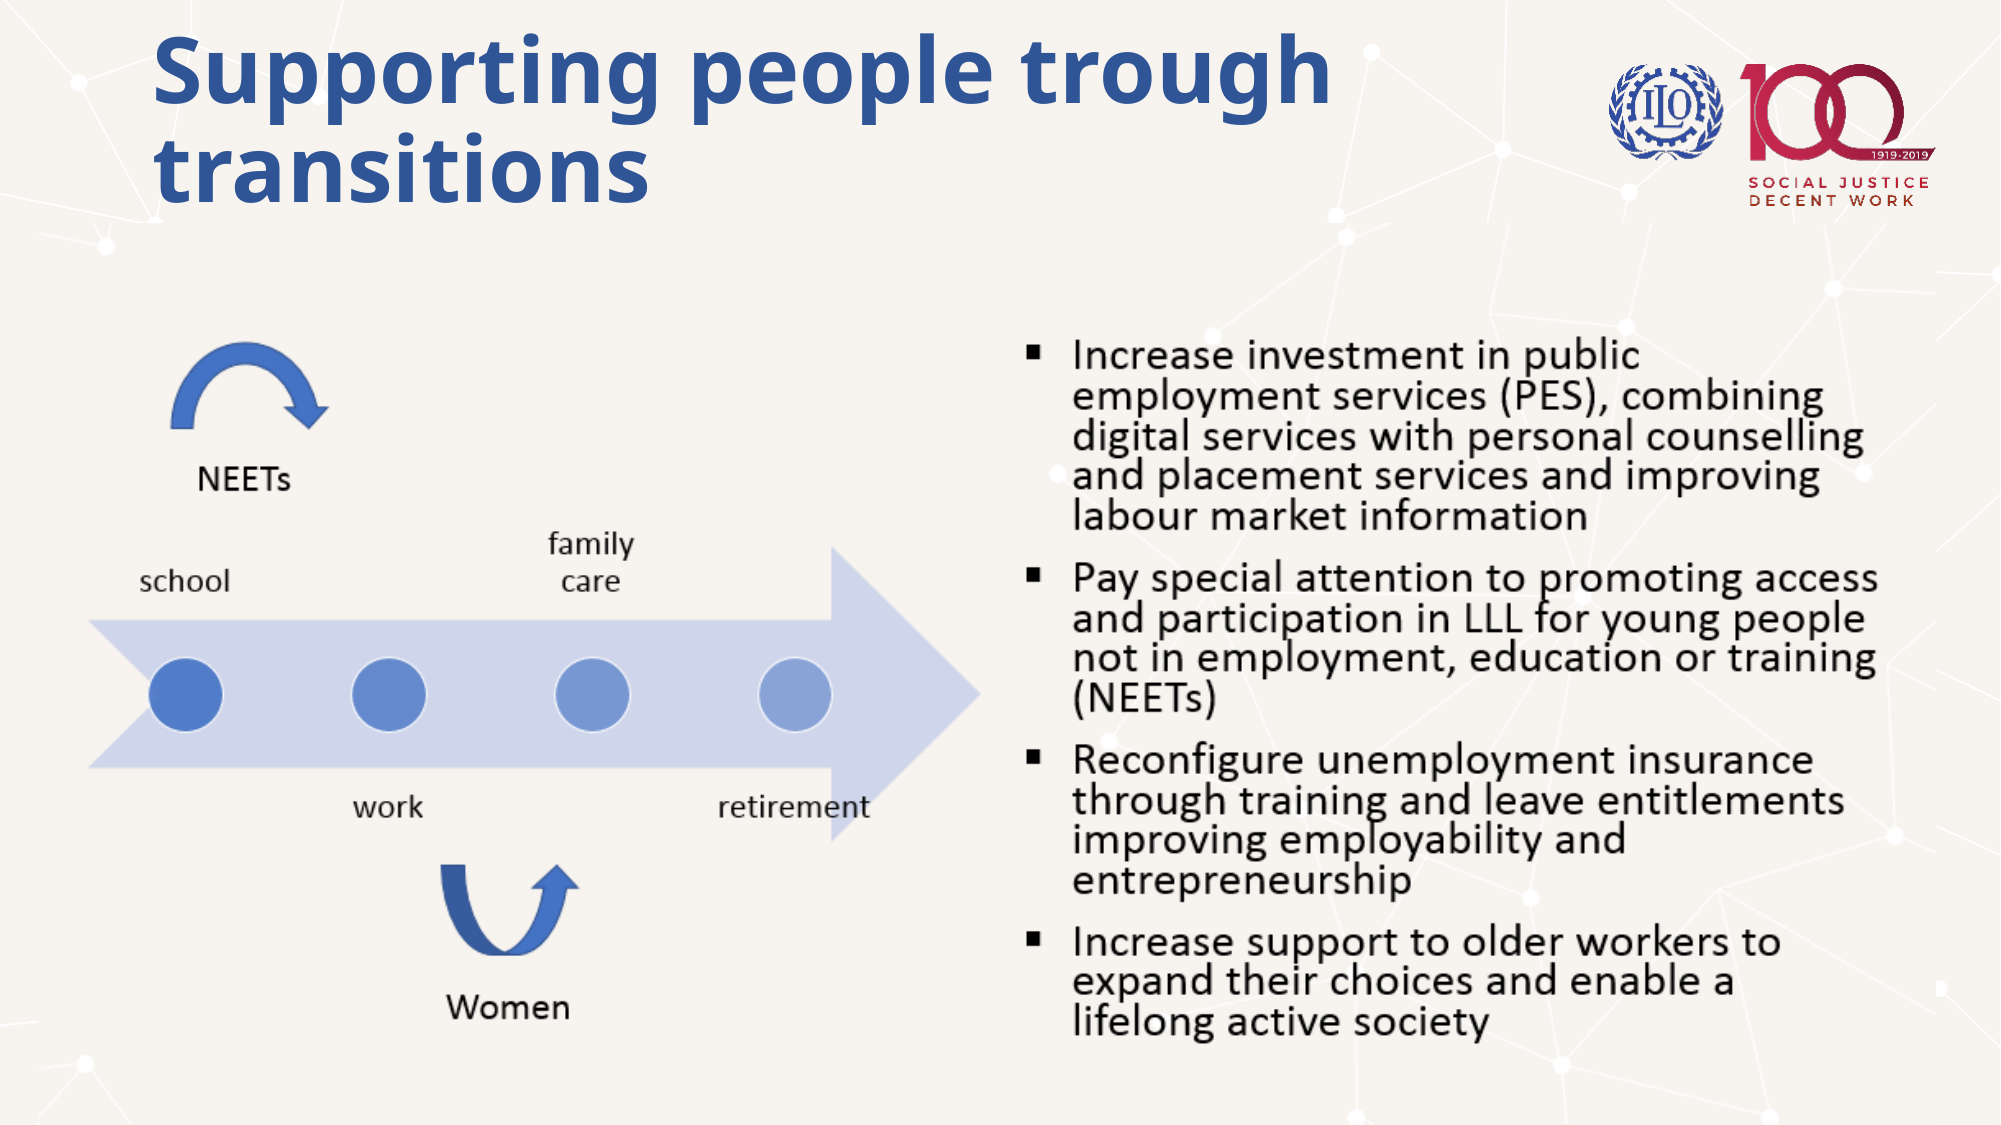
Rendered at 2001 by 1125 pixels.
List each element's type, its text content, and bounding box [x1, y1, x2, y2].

picture [0, 0, 2001, 1125]
title Supporting people trough transitions [137, 59, 1863, 187]
